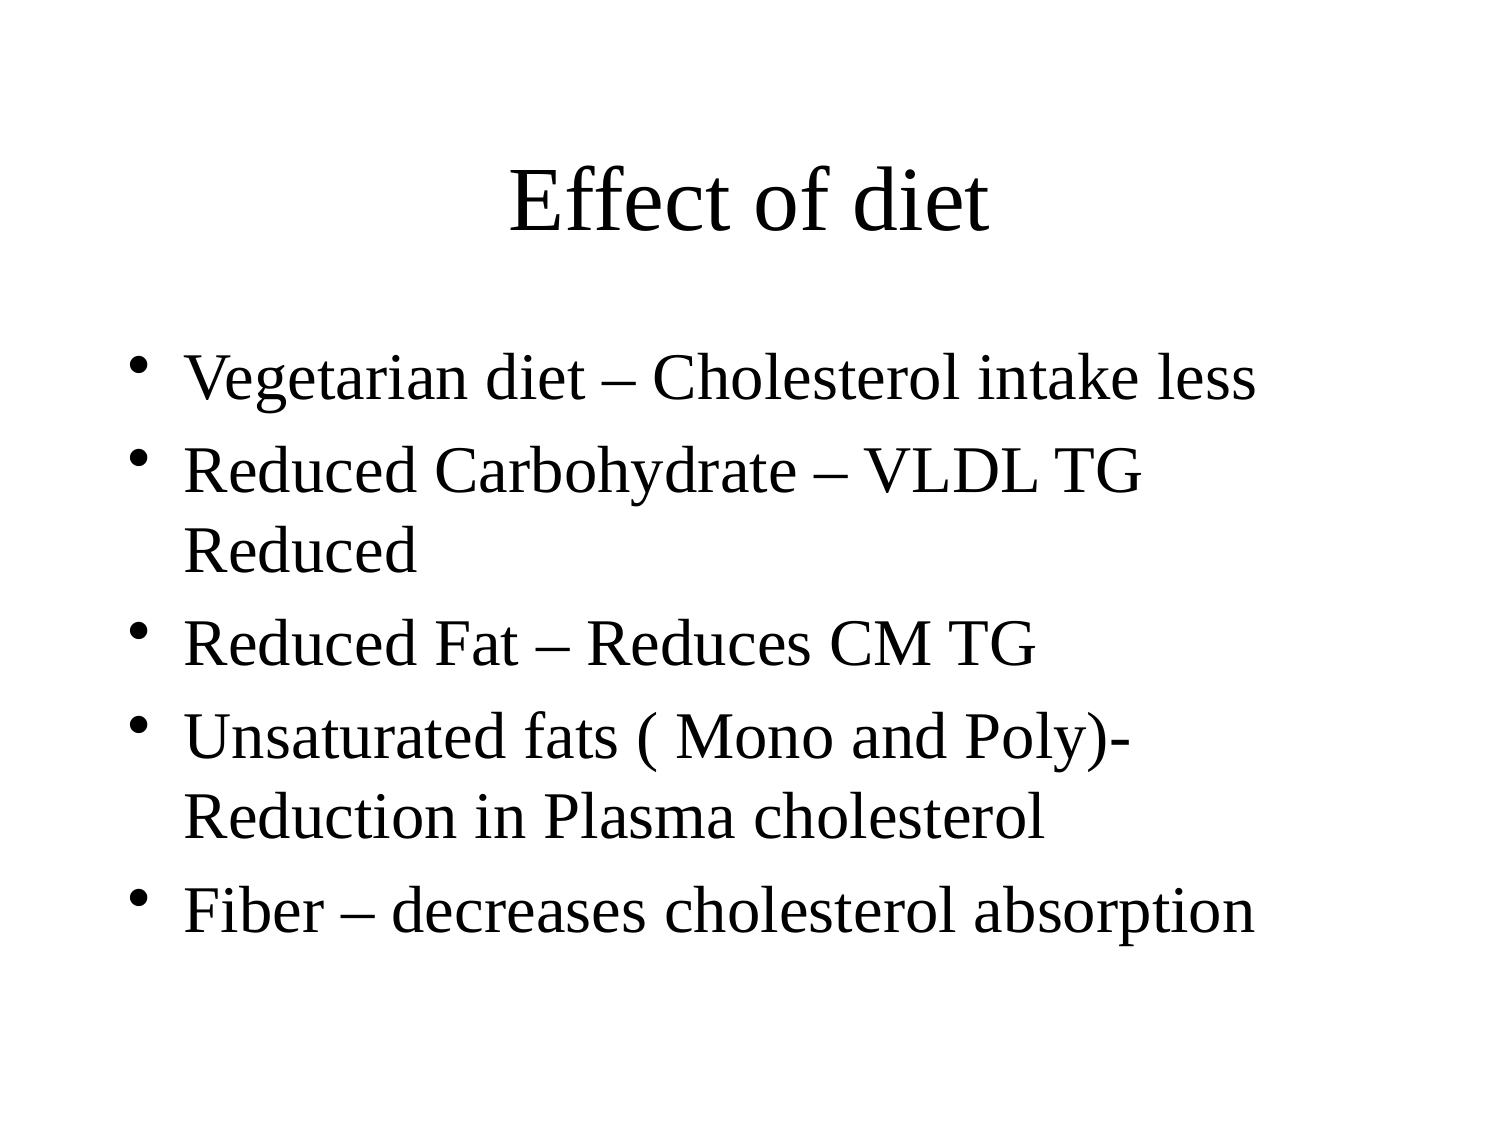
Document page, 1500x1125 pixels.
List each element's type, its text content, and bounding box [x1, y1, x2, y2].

title Effect of diet [112, 99, 1388, 288]
list Vegetarian diet – Cholesterol intake less Reduced Carbohydrate – VLDL TG Reduced Reduced Fat – Reduces CM TG Unsaturated fats ( Mono and Poly)- Reduction in Plasma cholesterol Fiber – decreases cholesterol absorption [112, 324, 1388, 1001]
